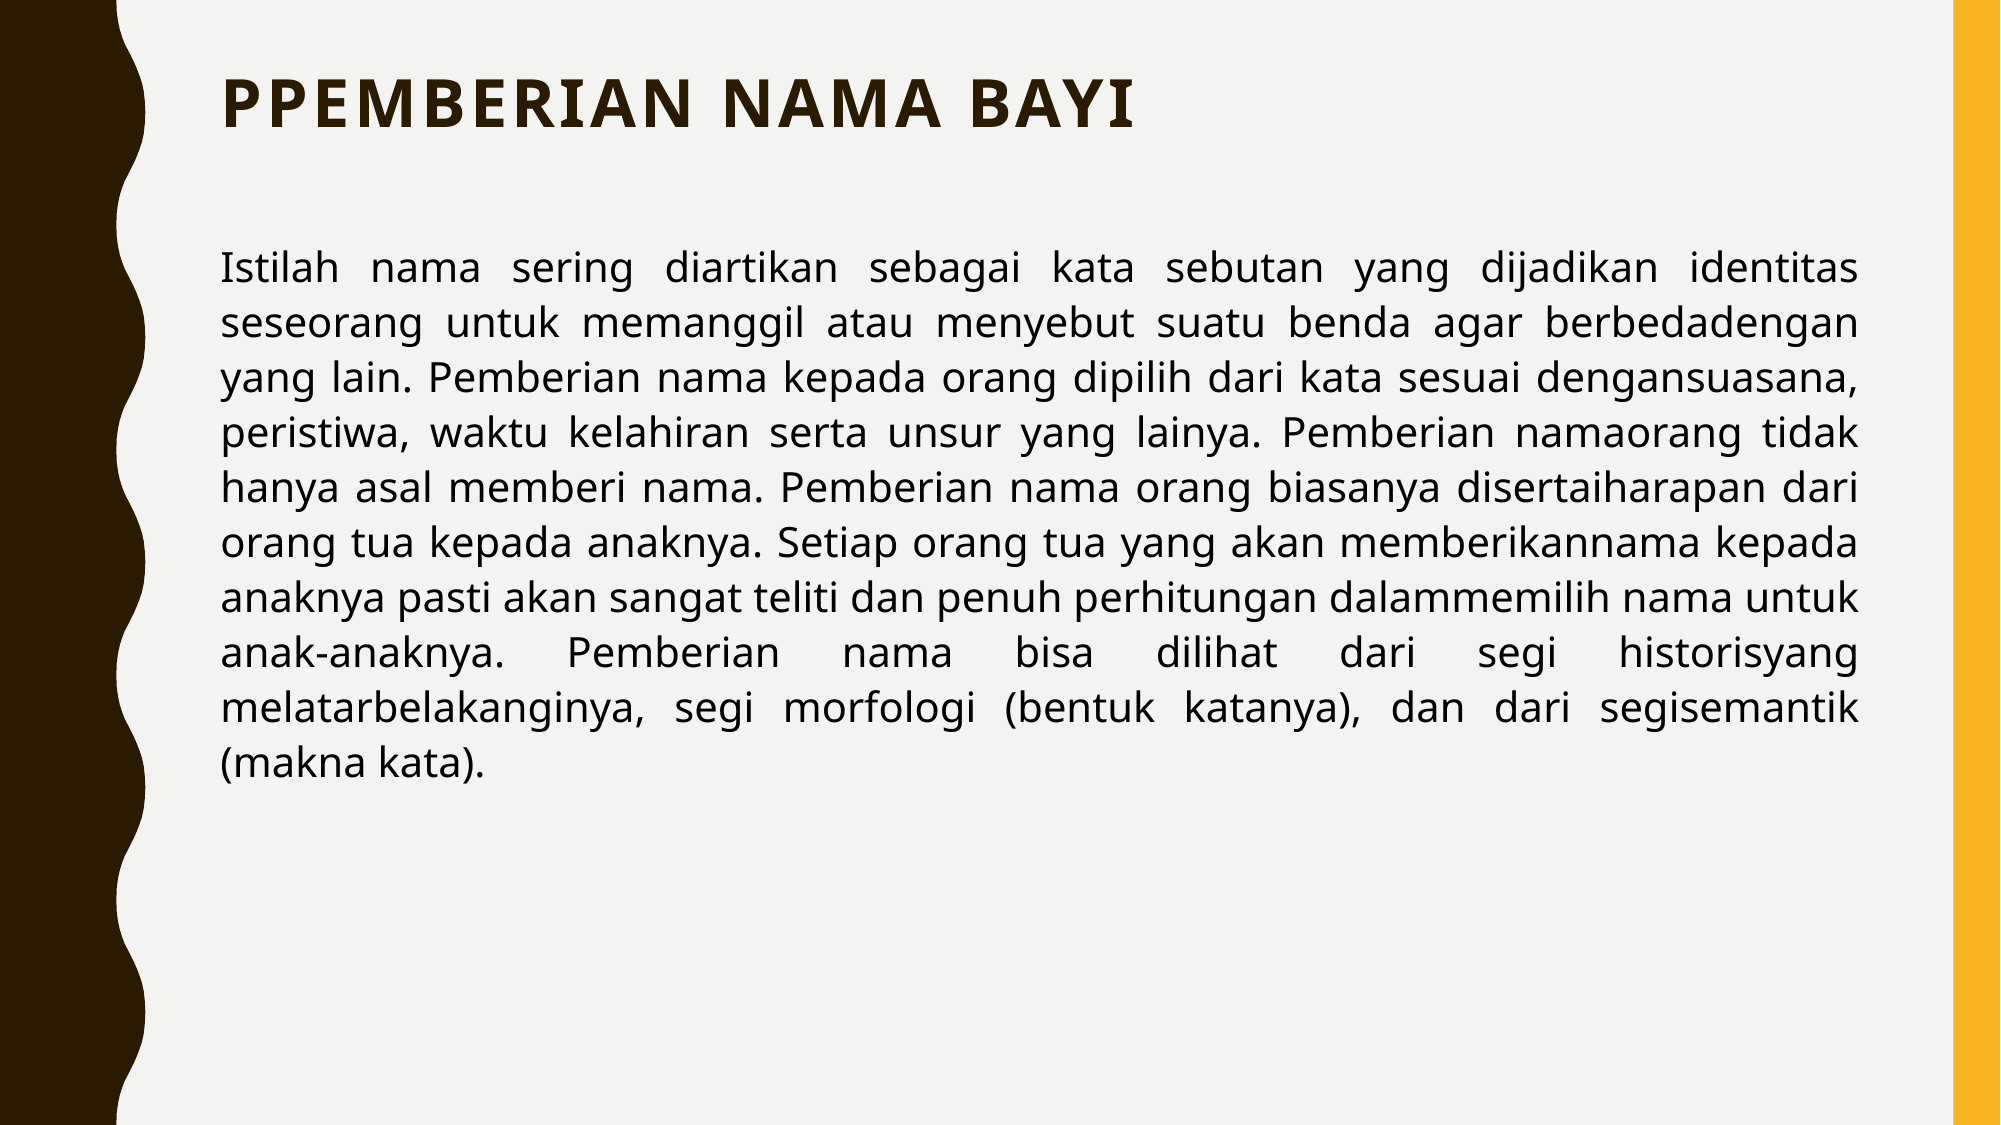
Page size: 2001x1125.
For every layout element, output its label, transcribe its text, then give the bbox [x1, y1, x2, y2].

title pPemberian nama bayi [205, 62, 1875, 228]
list Istilah nama sering diartikan sebagai kata sebutan yang dijadikan identitas seseorang untuk memanggil atau menyebut suatu benda agar berbedadengan yang lain. Pemberian nama kepada orang dipilih dari kata sesuai dengansuasana, peristiwa, waktu kelahiran serta unsur yang lainya. Pemberian namaorang tidak hanya asal memberi nama. Pemberian nama orang biasanya disertaiharapan dari orang tua kepada anaknya. Setiap orang tua yang akan memberikannama kepada anaknya pasti akan sangat teliti dan penuh perhitungan dalammemilih nama untuk anak-anaknya. Pemberian nama bisa dilihat dari segi historisyang melatarbelakanginya, segi morfologi (bentuk katanya), dan dari segisemantik (makna kata). [205, 228, 1875, 818]
